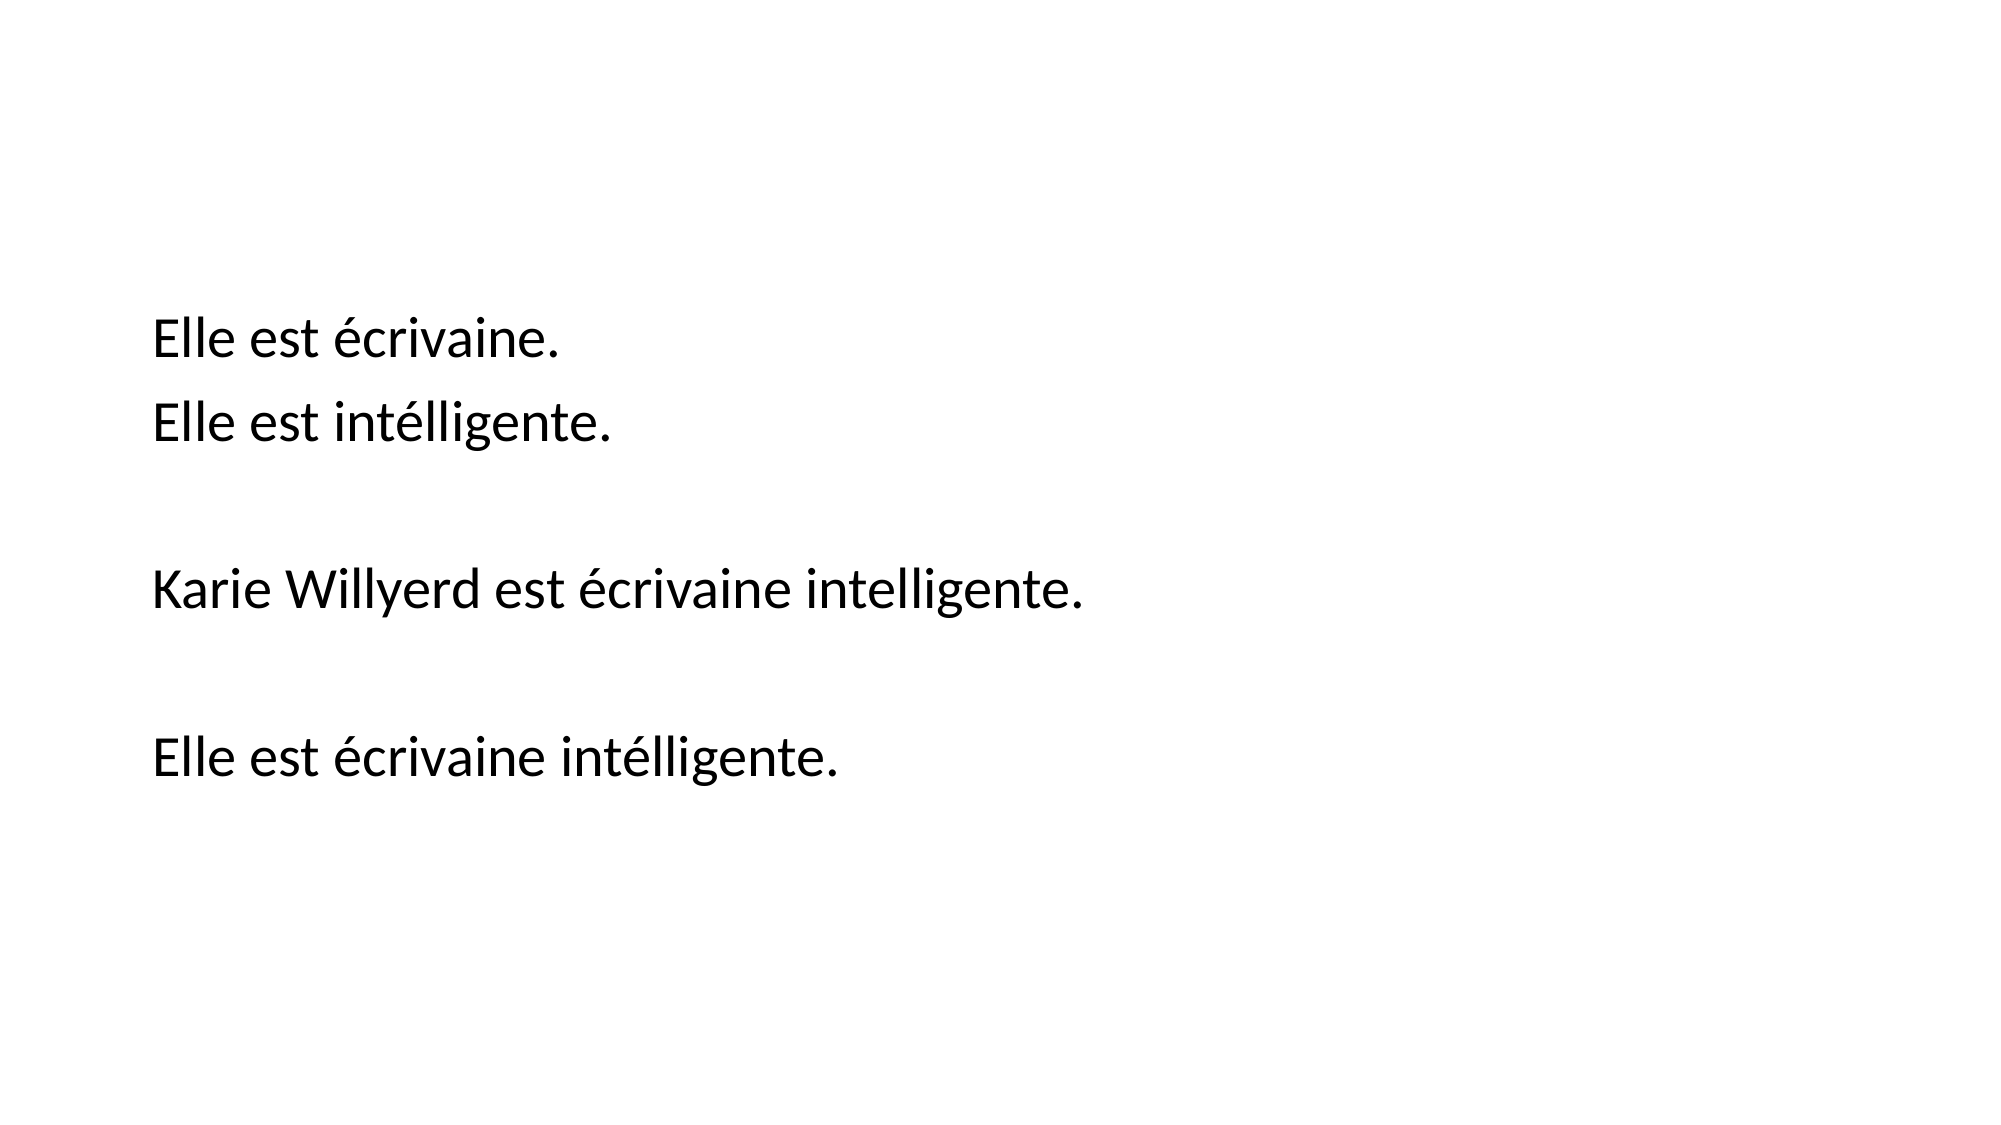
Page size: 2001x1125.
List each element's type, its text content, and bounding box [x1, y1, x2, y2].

list Elle est écrivaine. Elle est intélligente. Karie Willyerd est écrivaine intelligente. Elle est écrivaine intélligente. [137, 299, 1863, 1014]
